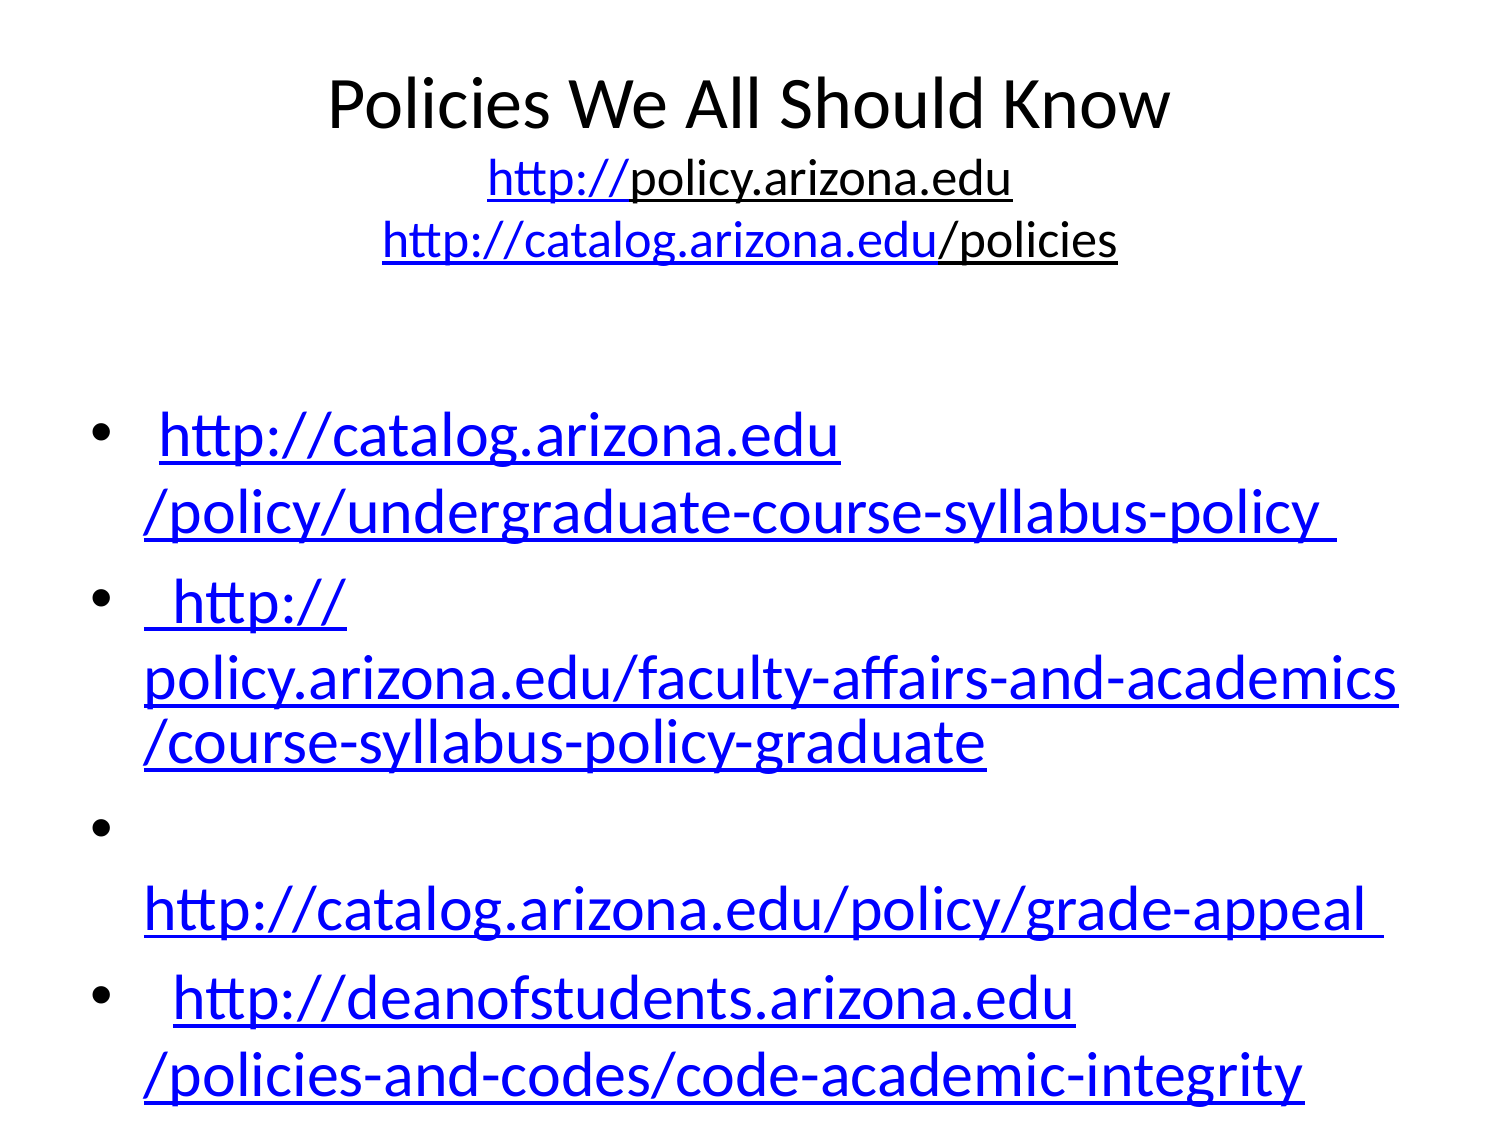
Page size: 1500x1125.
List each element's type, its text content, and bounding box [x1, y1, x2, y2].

title Policies We All Should Know http://policy.arizona.edu http://catalog.arizona.edu/policies [75, 45, 1425, 340]
list http://catalog.arizona.edu/policy/undergraduate-course-syllabus-policy http://policy.arizona.edu/faculty-affairs-and-academics/course-syllabus-policy-graduate http://catalog.arizona.edu/policy/grade-appeal http://deanofstudents.arizona.edu/policies-and-codes/code-academic-integrity [75, 385, 1425, 1054]
